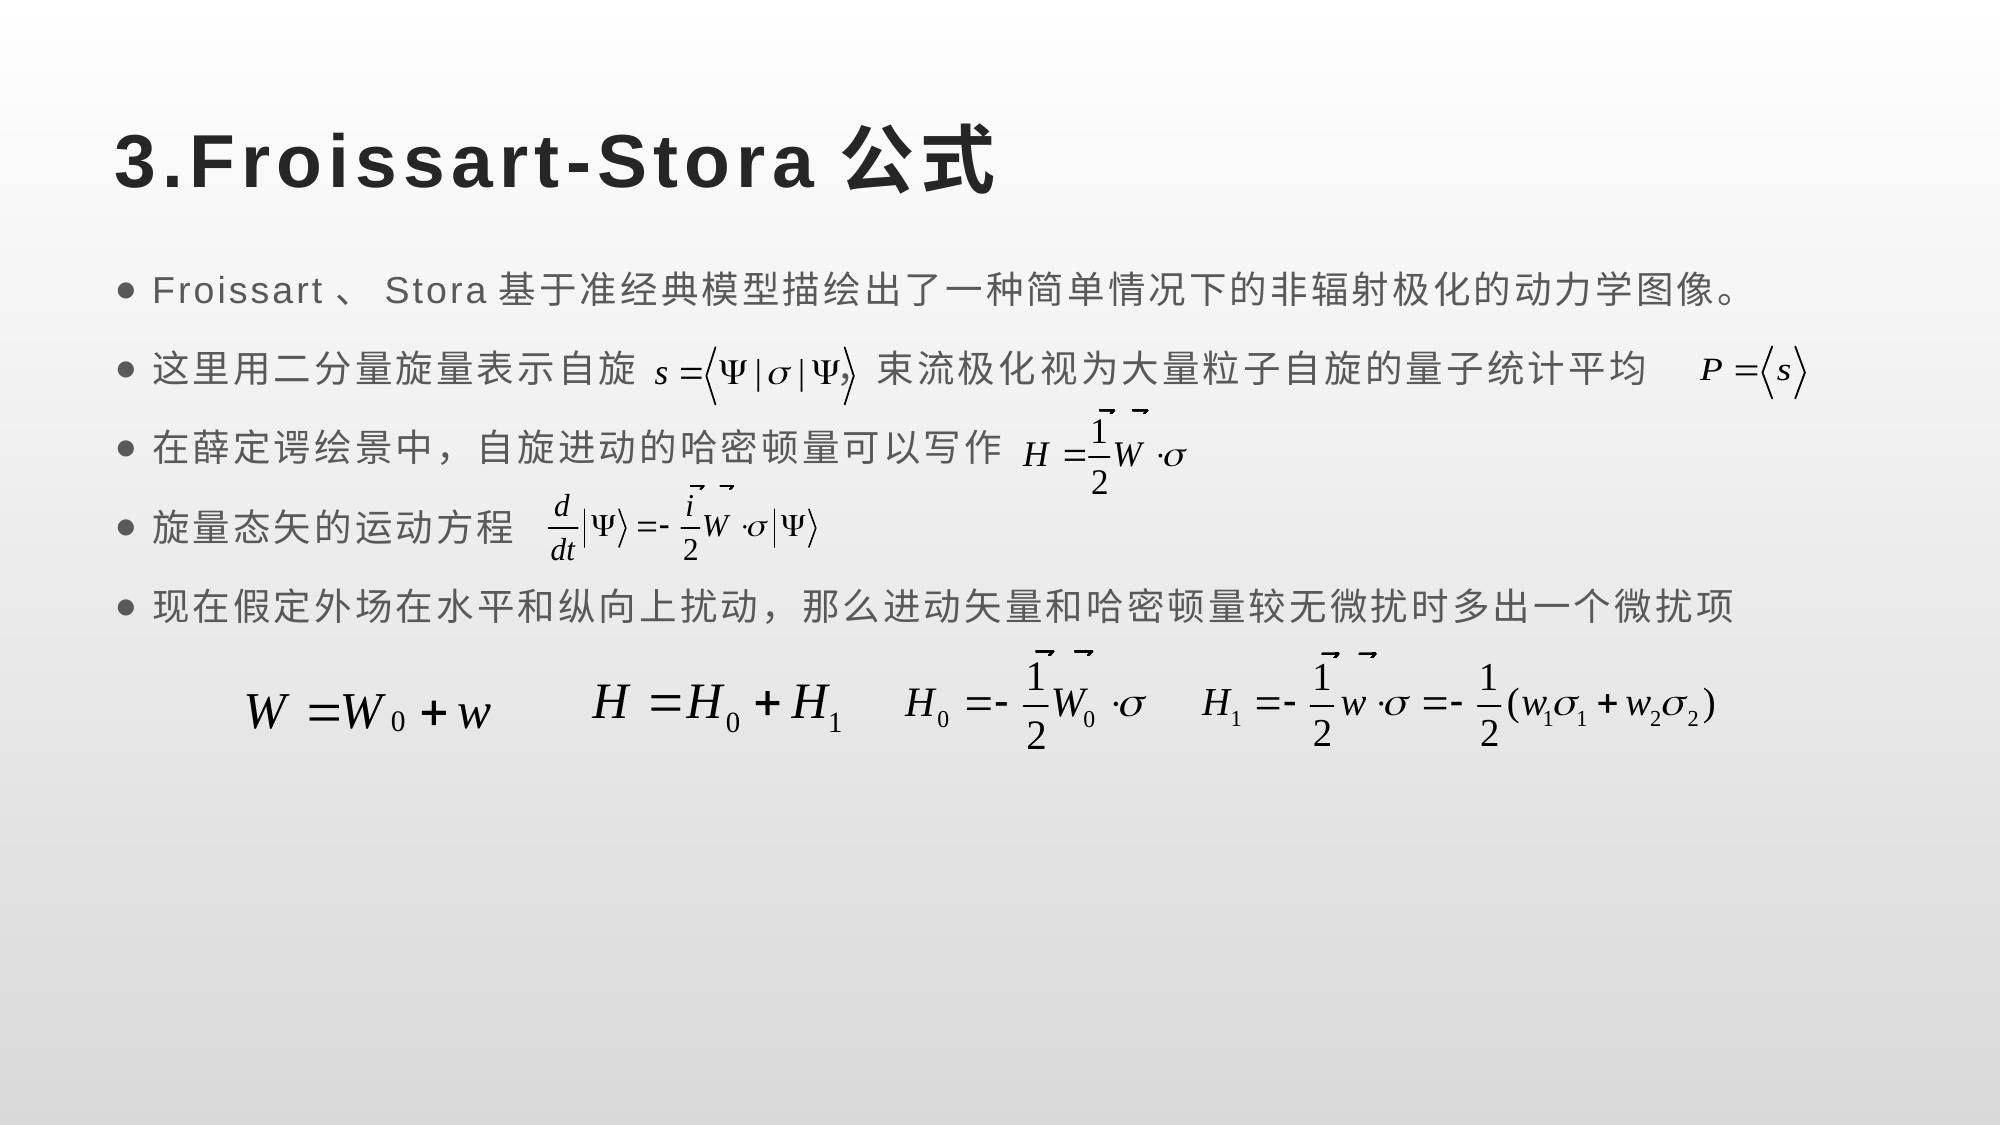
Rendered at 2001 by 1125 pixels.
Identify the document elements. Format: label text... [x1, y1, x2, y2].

picture [583, 667, 852, 747]
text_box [1693, 339, 1815, 405]
picture [897, 650, 1156, 761]
title 3.Froissart-Stora公式 [99, 99, 1900, 216]
list Froissart、Stora基于准经典模型描绘出了一种简单情况下的非辐射极化的动力学图像。 这里用二分量旋量表示自旋 ，束流极化视为大量粒子自旋的量子统计平均 在薛定谔绘景中，自旋进动的哈密顿量可以写作 旋量态矢的运动方程 现在假定外场在水平和纵向上扰动，那么进动矢量和哈密顿量较无微扰时多出一个微扰项 [99, 244, 1900, 1026]
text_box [1016, 409, 1195, 503]
picture [1194, 652, 1725, 758]
picture [240, 668, 503, 747]
picture [543, 485, 826, 570]
picture [648, 339, 866, 414]
